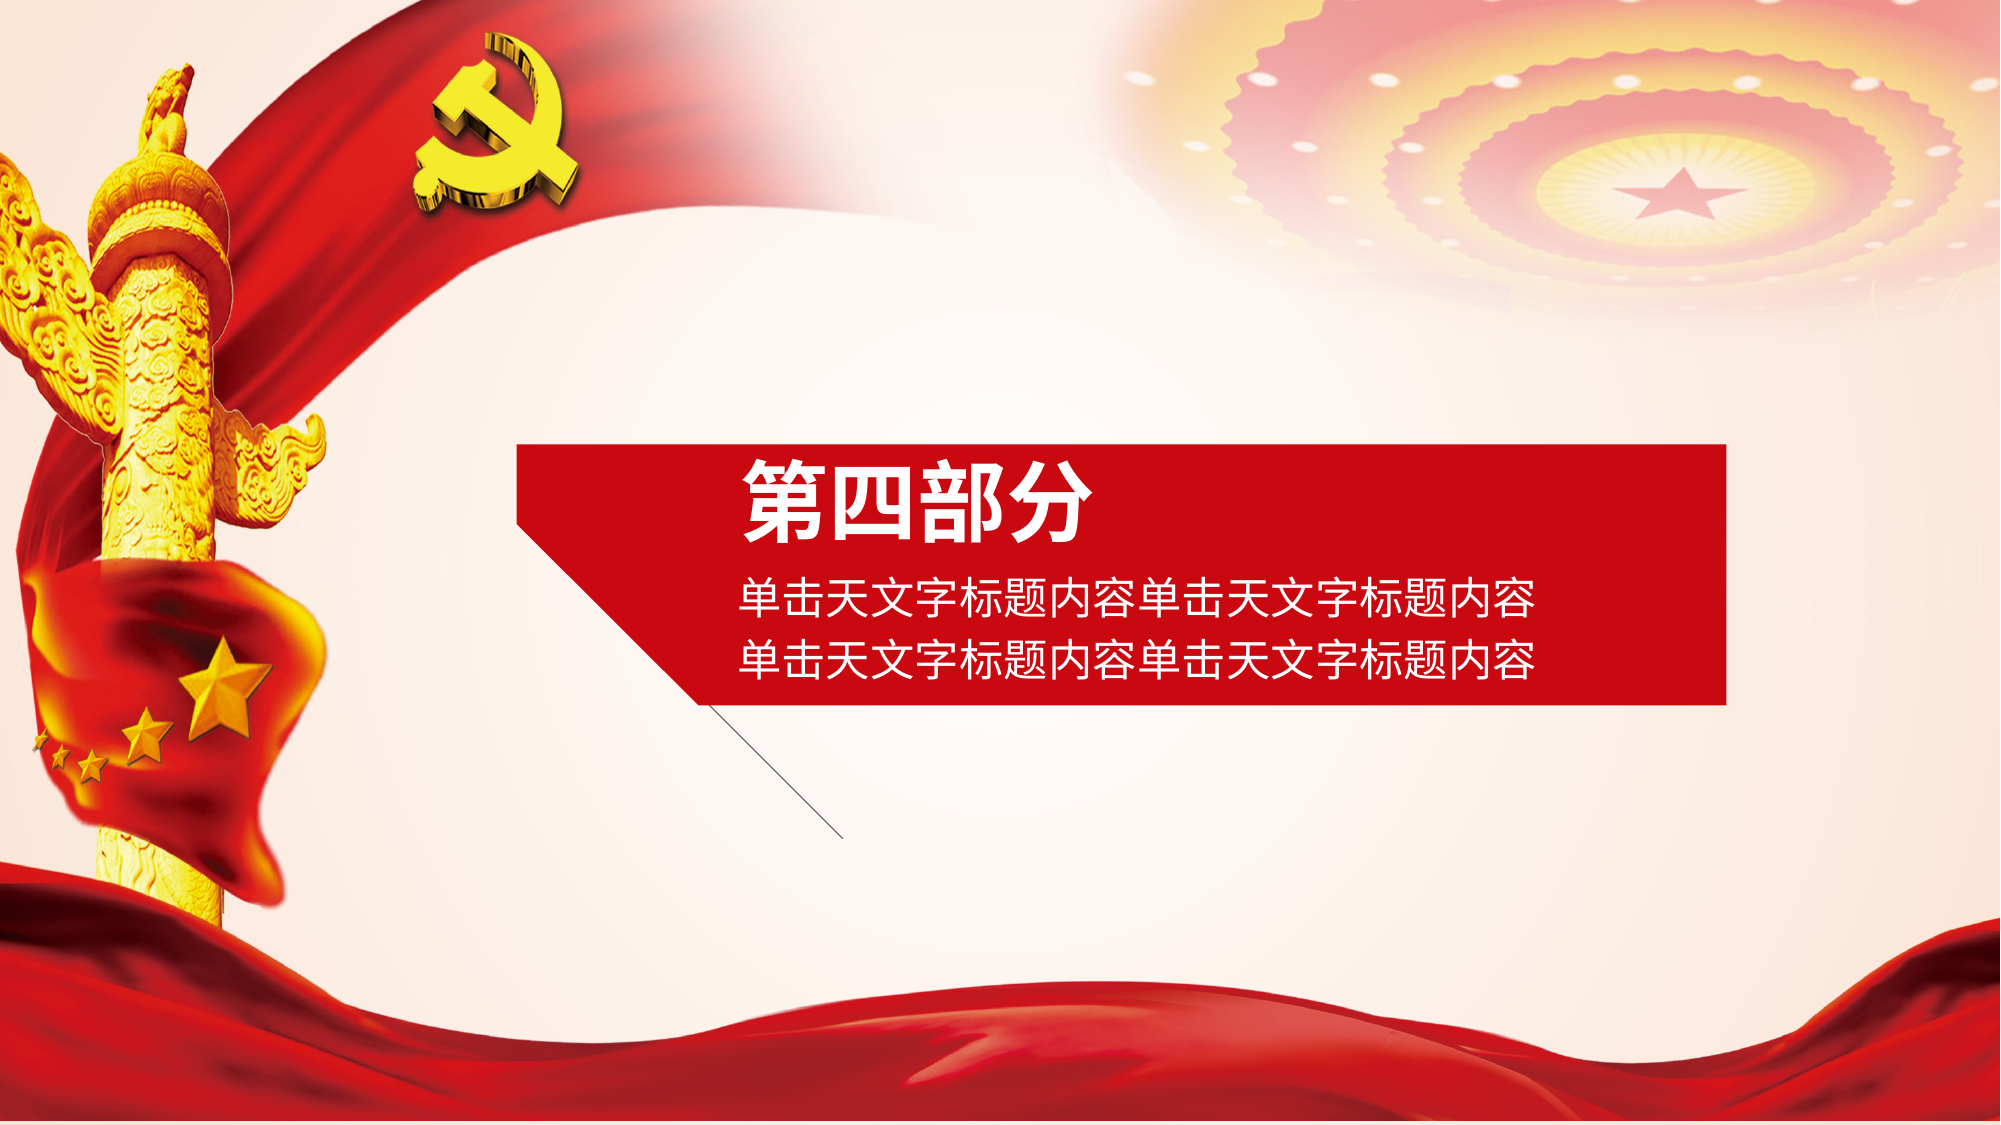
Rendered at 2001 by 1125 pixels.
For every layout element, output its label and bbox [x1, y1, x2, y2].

text_box [576, 706, 843, 839]
picture [0, 0, 2000, 1121]
text_box [516, 439, 1727, 706]
